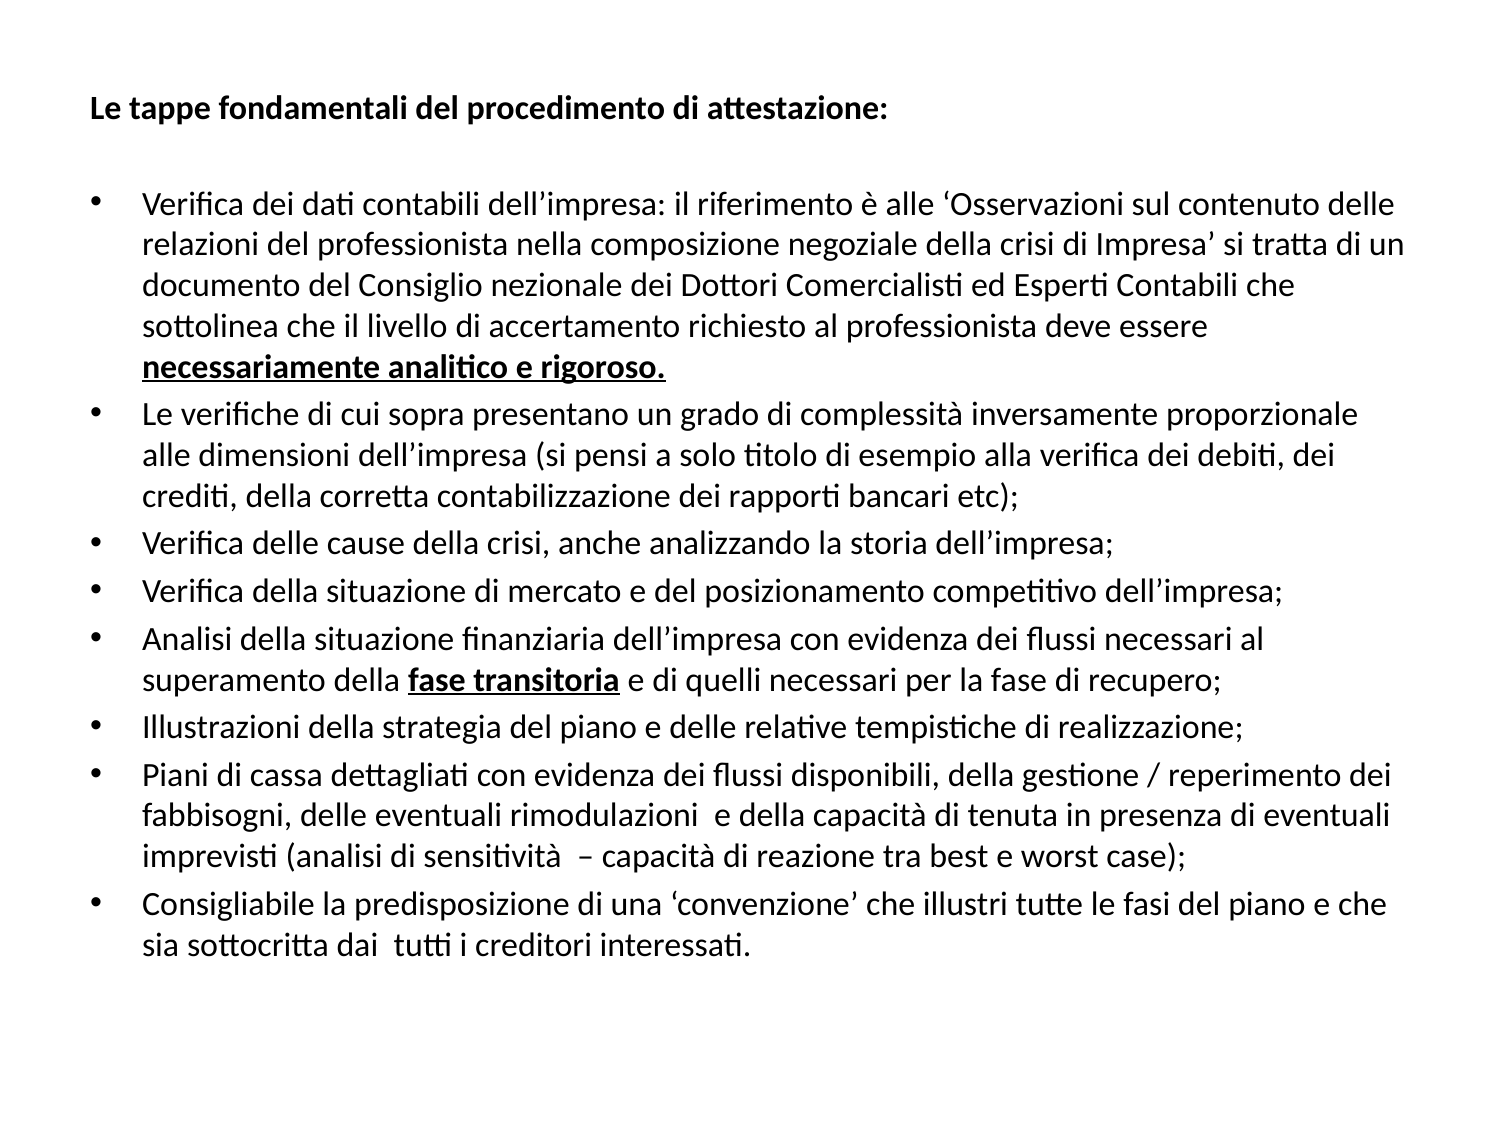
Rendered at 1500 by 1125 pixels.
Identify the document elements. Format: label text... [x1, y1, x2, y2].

list Le tappe fondamentali del procedimento di attestazione: Verifica dei dati contabili dell’impresa: il riferimento è alle ‘Osservazioni sul contenuto delle relazioni del professionista nella composizione negoziale della crisi di Impresa’ si tratta di un documento del Consiglio nezionale dei Dottori Comercialisti ed Esperti Contabili che sottolinea che il livello di accertamento richiesto al professionista deve essere necessariamente analitico e rigoroso. Le verifiche di cui sopra presentano un grado di complessità inversamente proporzionale alle dimensioni dell’impresa (si pensi a solo titolo di esempio alla verifica dei debiti, dei crediti, della corretta contabilizzazione dei rapporti bancari etc); Verifica delle cause della crisi, anche analizzando la storia dell’impresa; Verifica della situazione di mercato e del posizionamento competitivo dell’impresa; Analisi della situazione finanziaria dell’impresa con evidenza dei flussi necessari al superamento della fase transitoria e di quelli necessari per la fase di recupero; Illustrazioni della strategia del piano e delle relative tempistiche di realizzazione; Piani di cassa dettagliati con evidenza dei flussi disponibili, della gestione / reperimento dei fabbisogni, delle eventuali rimodulazioni e della capacità di tenuta in presenza di eventuali imprevisti (analisi di sensitività – capacità di reazione tra best e worst case); Consigliabile la predisposizione di una ‘convenzione’ che illustri tutte le fasi del piano e che sia sottocritta dai tutti i creditori interessati. [75, 78, 1425, 1005]
